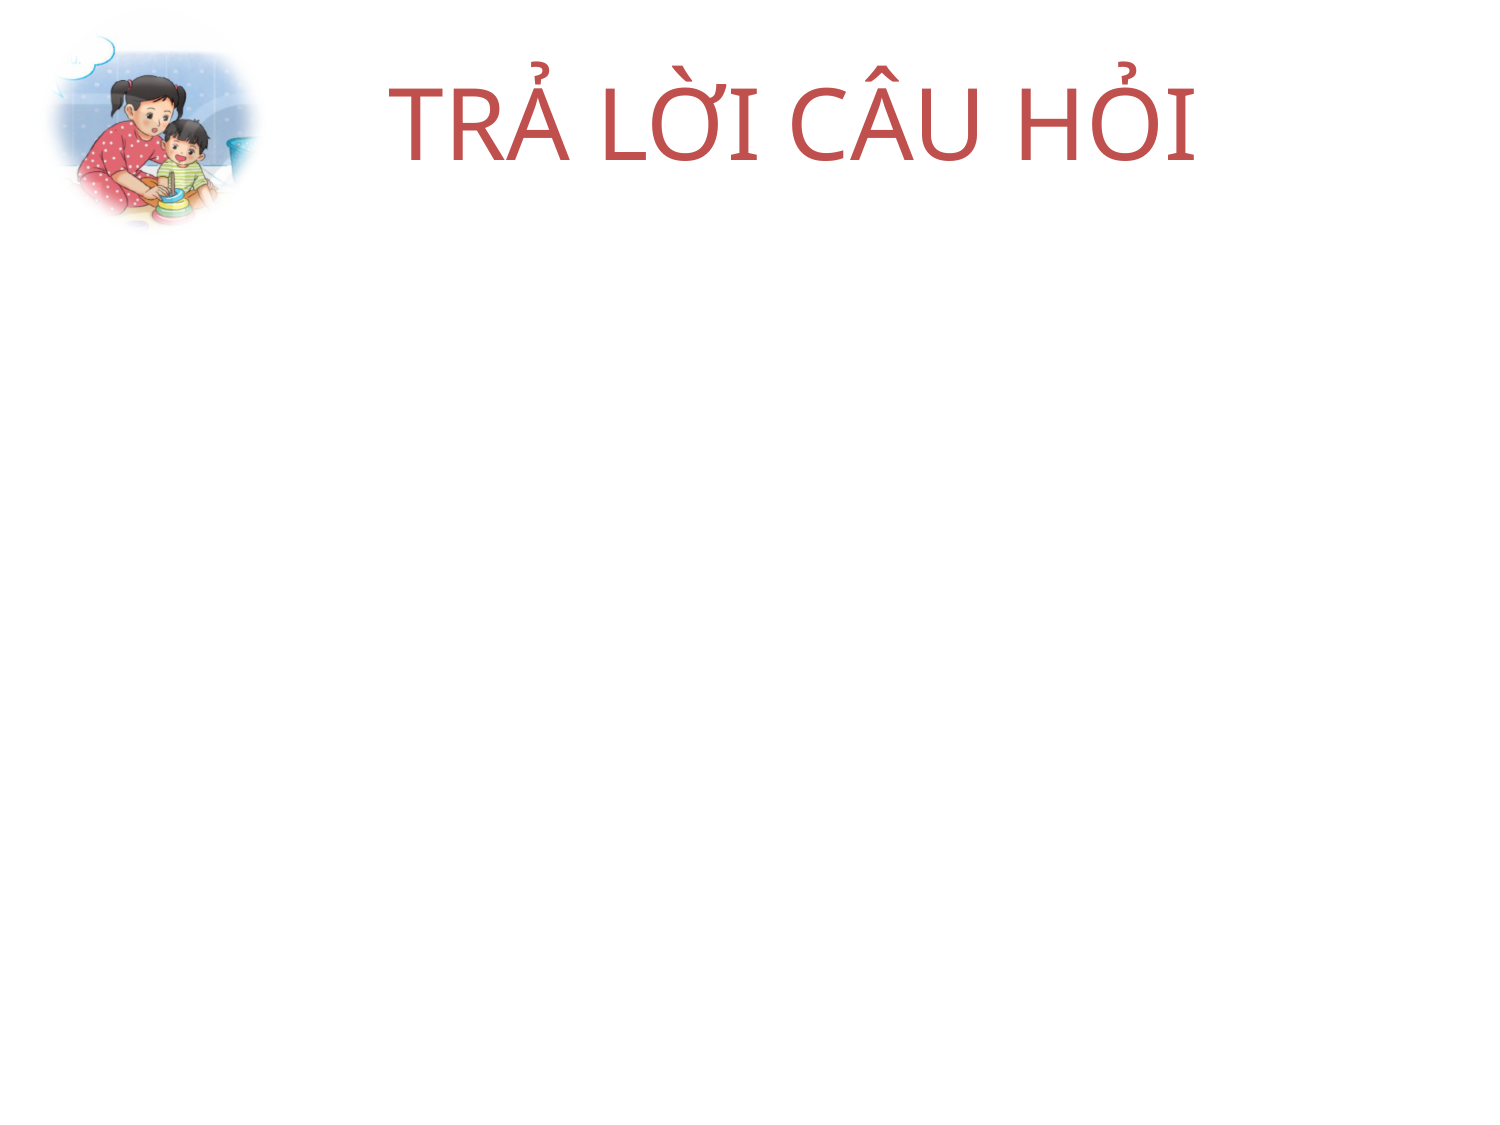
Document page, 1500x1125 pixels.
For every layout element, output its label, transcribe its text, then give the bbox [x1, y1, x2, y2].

picture [37, 4, 270, 238]
text_box TRẢ LỜI CÂU HỎI [300, 50, 1289, 191]
